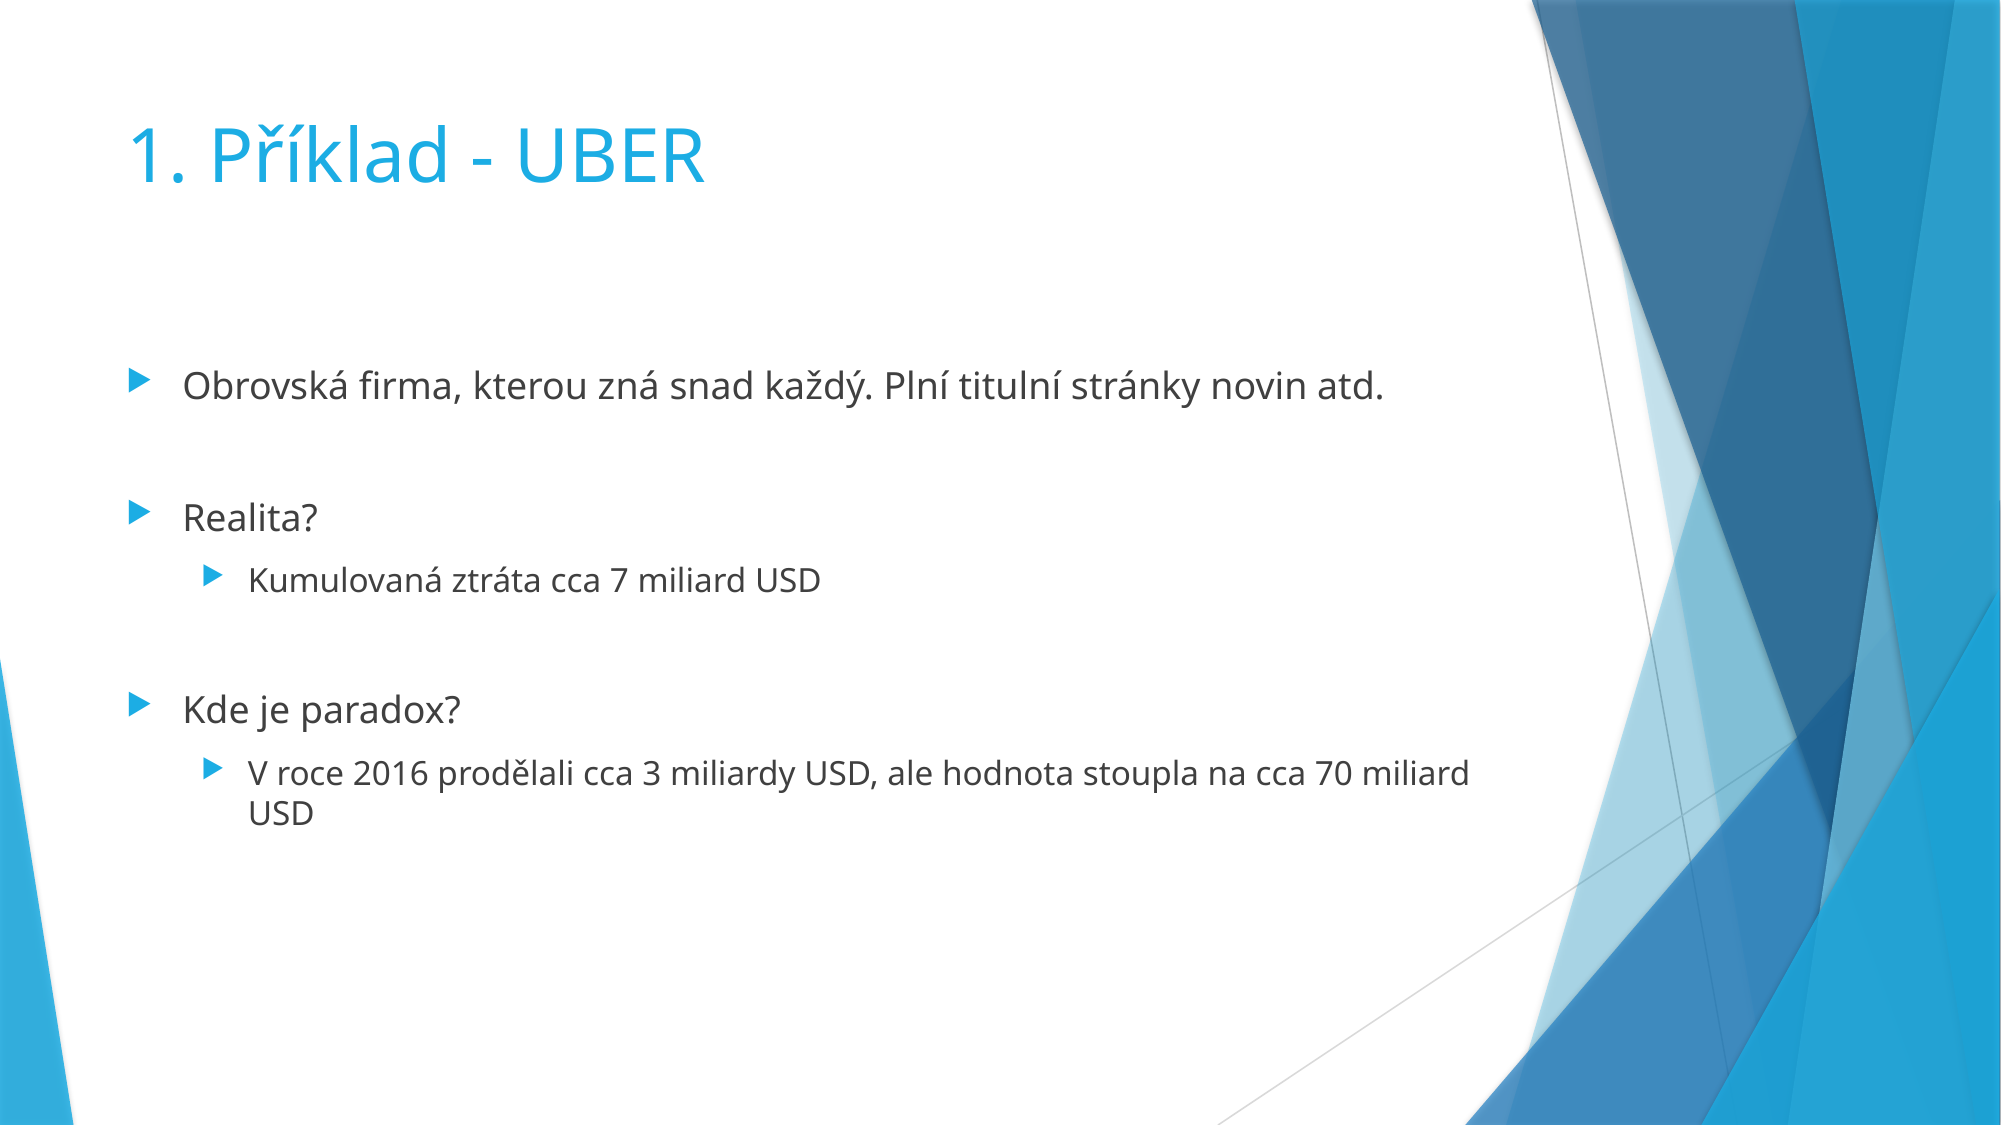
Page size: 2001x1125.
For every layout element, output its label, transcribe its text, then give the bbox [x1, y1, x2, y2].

title 1. Příklad - UBER [111, 99, 1522, 317]
list Obrovská firma, kterou zná snad každý. Plní titulní stránky novin atd. Realita? Kumulovaná ztráta cca 7 miliard USD Kde je paradox? V roce 2016 prodělali cca 3 miliardy USD, ale hodnota stoupla na cca 70 miliard USD [111, 354, 1551, 992]
